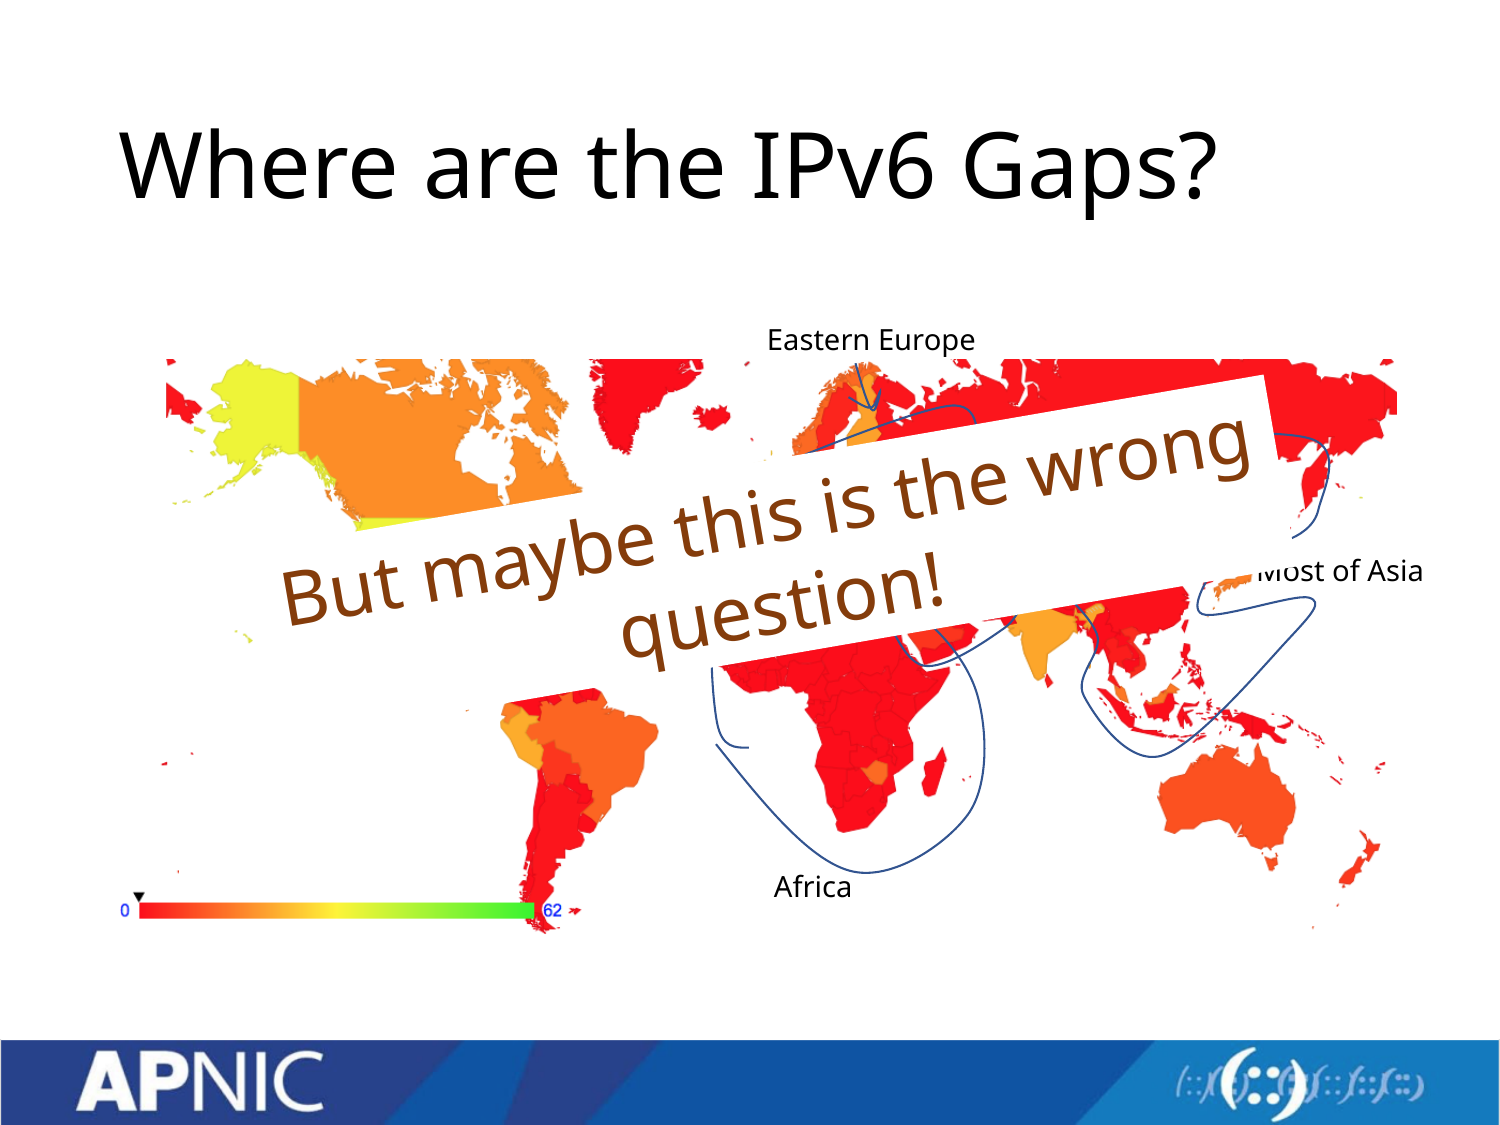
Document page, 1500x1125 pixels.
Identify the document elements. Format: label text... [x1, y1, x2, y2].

picture [0, 1039, 1500, 1125]
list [103, 359, 1397, 953]
text_box Most of Asia [1397, 544, 1440, 595]
title Where are the IPv6 Gaps? [103, 59, 1466, 278]
text_box Eastern Europe [752, 313, 992, 359]
